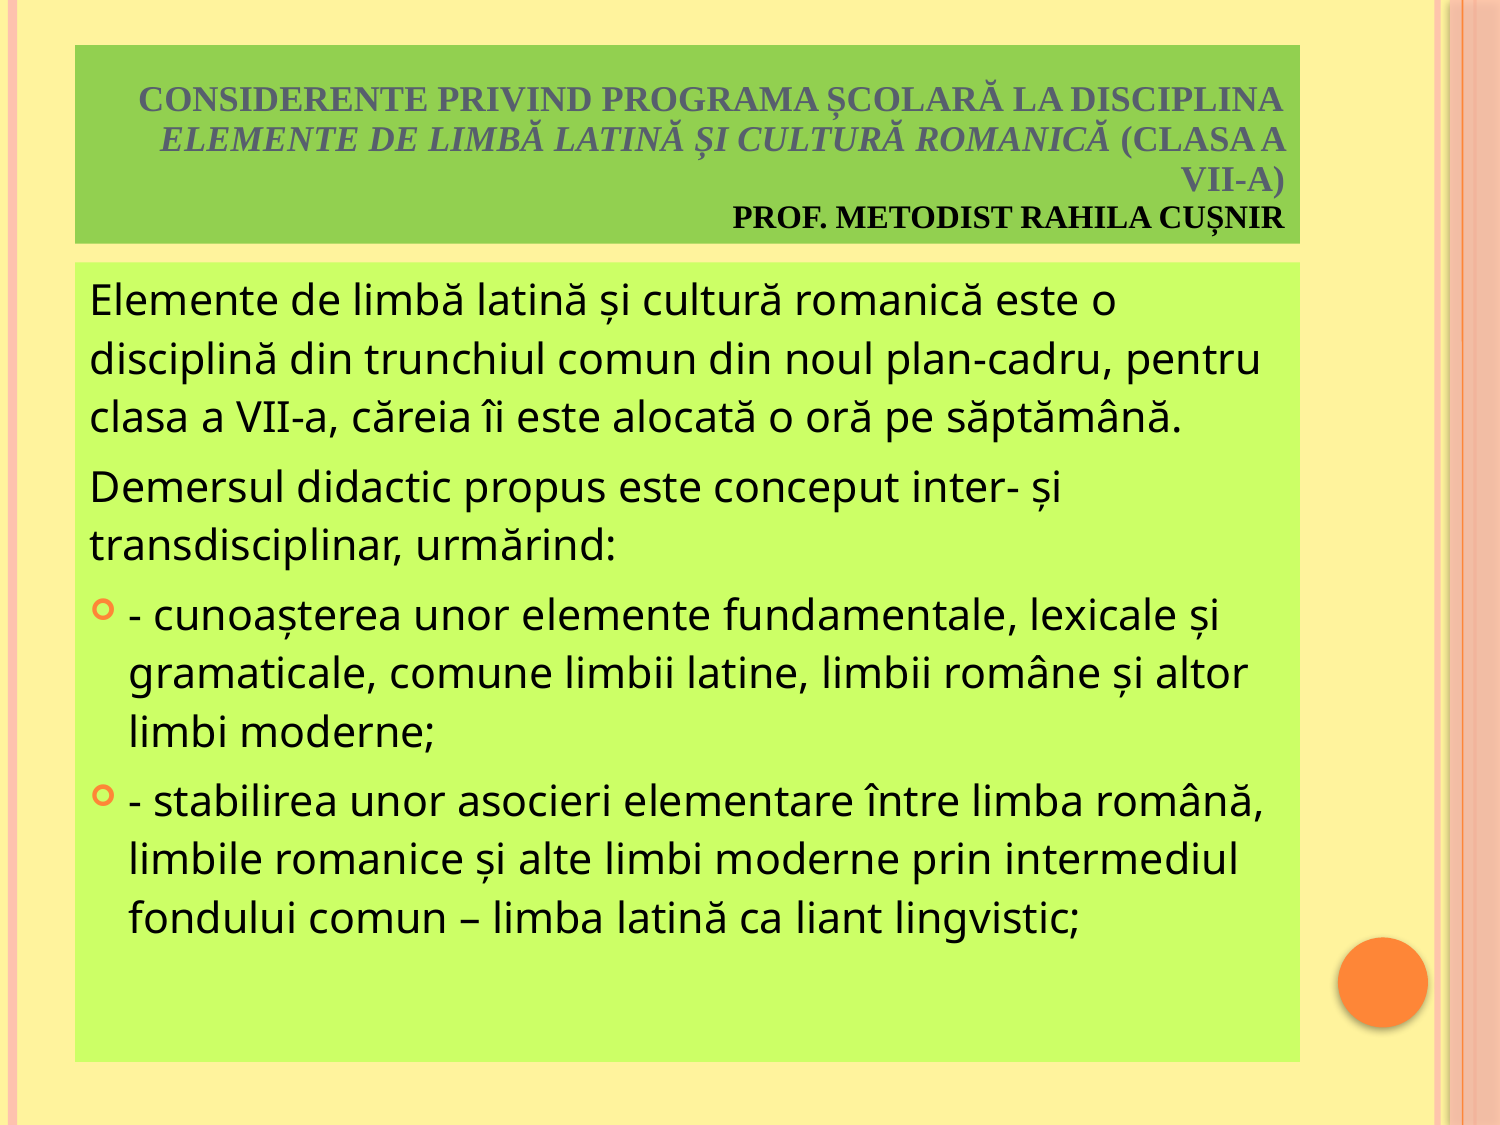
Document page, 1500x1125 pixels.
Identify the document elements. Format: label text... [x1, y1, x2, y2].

list Elemente de limbă latină și cultură romanică este o disciplină din trunchiul comun din noul plan-cadru, pentru clasa a VII-a, căreia îi este alocată o oră pe săptămână. Demersul didactic propus este conceput inter- și transdisciplinar, urmărind: - cunoașterea unor elemente fundamentale, lexicale și gramaticale, comune limbii latine, limbii române și altor limbi moderne; - stabilirea unor asocieri elementare între limba română, limbile romanice și alte limbi moderne prin intermediul fondului comun – limba latină ca liant lingvistic; [75, 262, 1300, 1062]
title Considerente privind programa școlară la disciplina Elemente de limbă latină și cultură romanică (clasa a VII-a) prof. metodist rahila cușnir [75, 45, 1300, 244]
